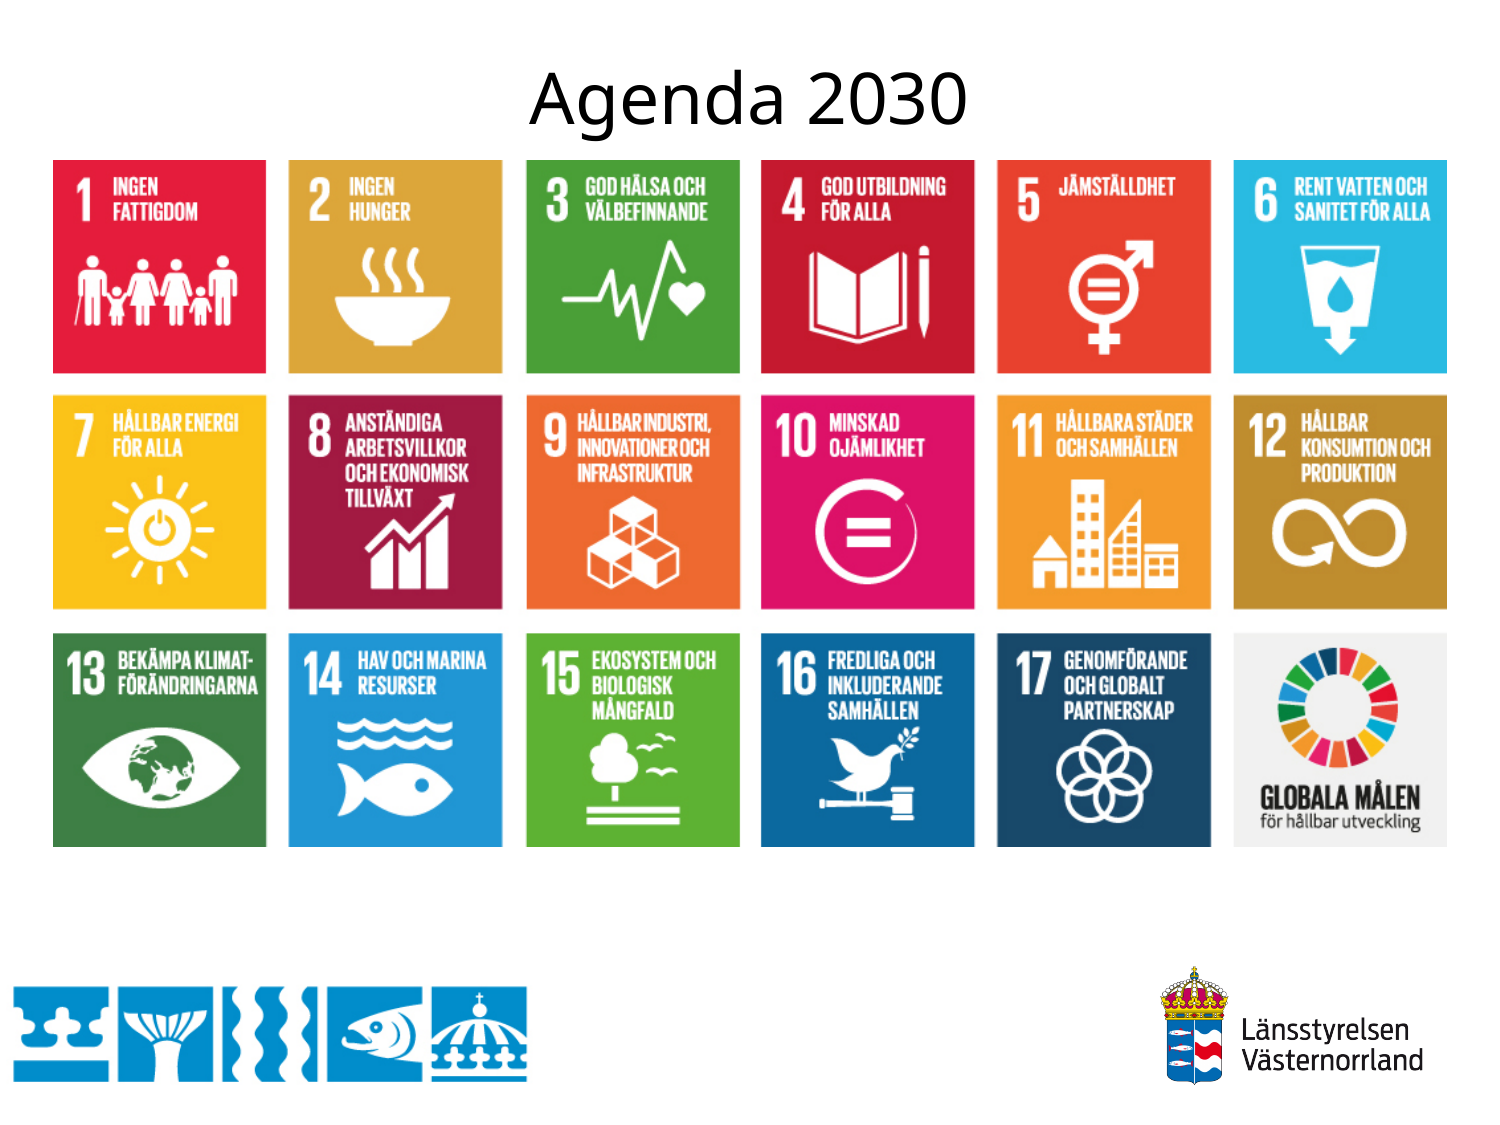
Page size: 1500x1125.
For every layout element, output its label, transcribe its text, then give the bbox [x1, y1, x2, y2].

picture [0, 957, 567, 1108]
picture [1145, 957, 1447, 1097]
title Agenda 2030 [75, 45, 1425, 159]
picture [52, 160, 1448, 847]
